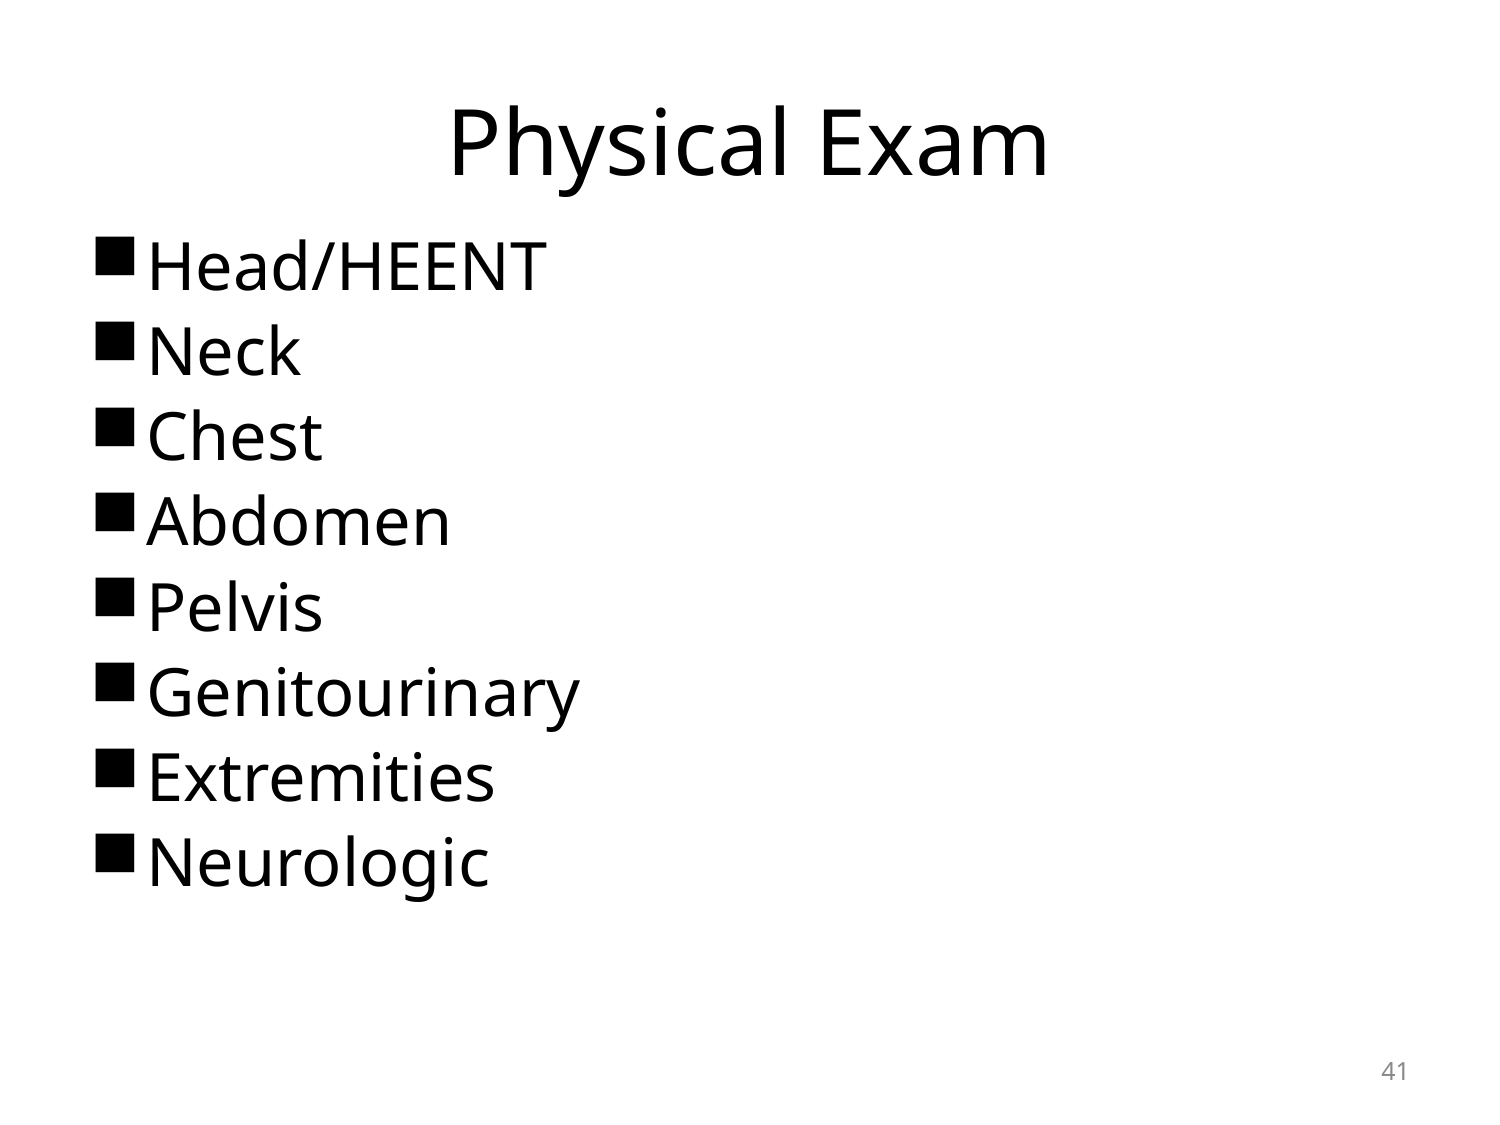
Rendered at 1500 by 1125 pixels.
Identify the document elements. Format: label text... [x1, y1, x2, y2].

slide_number 41 [1074, 1042, 1425, 1103]
title Physical Exam [74, 44, 1426, 224]
list Head/HEENT Neck Chest Abdomen Pelvis Genitourinary Extremities Neurologic [74, 224, 1426, 969]
